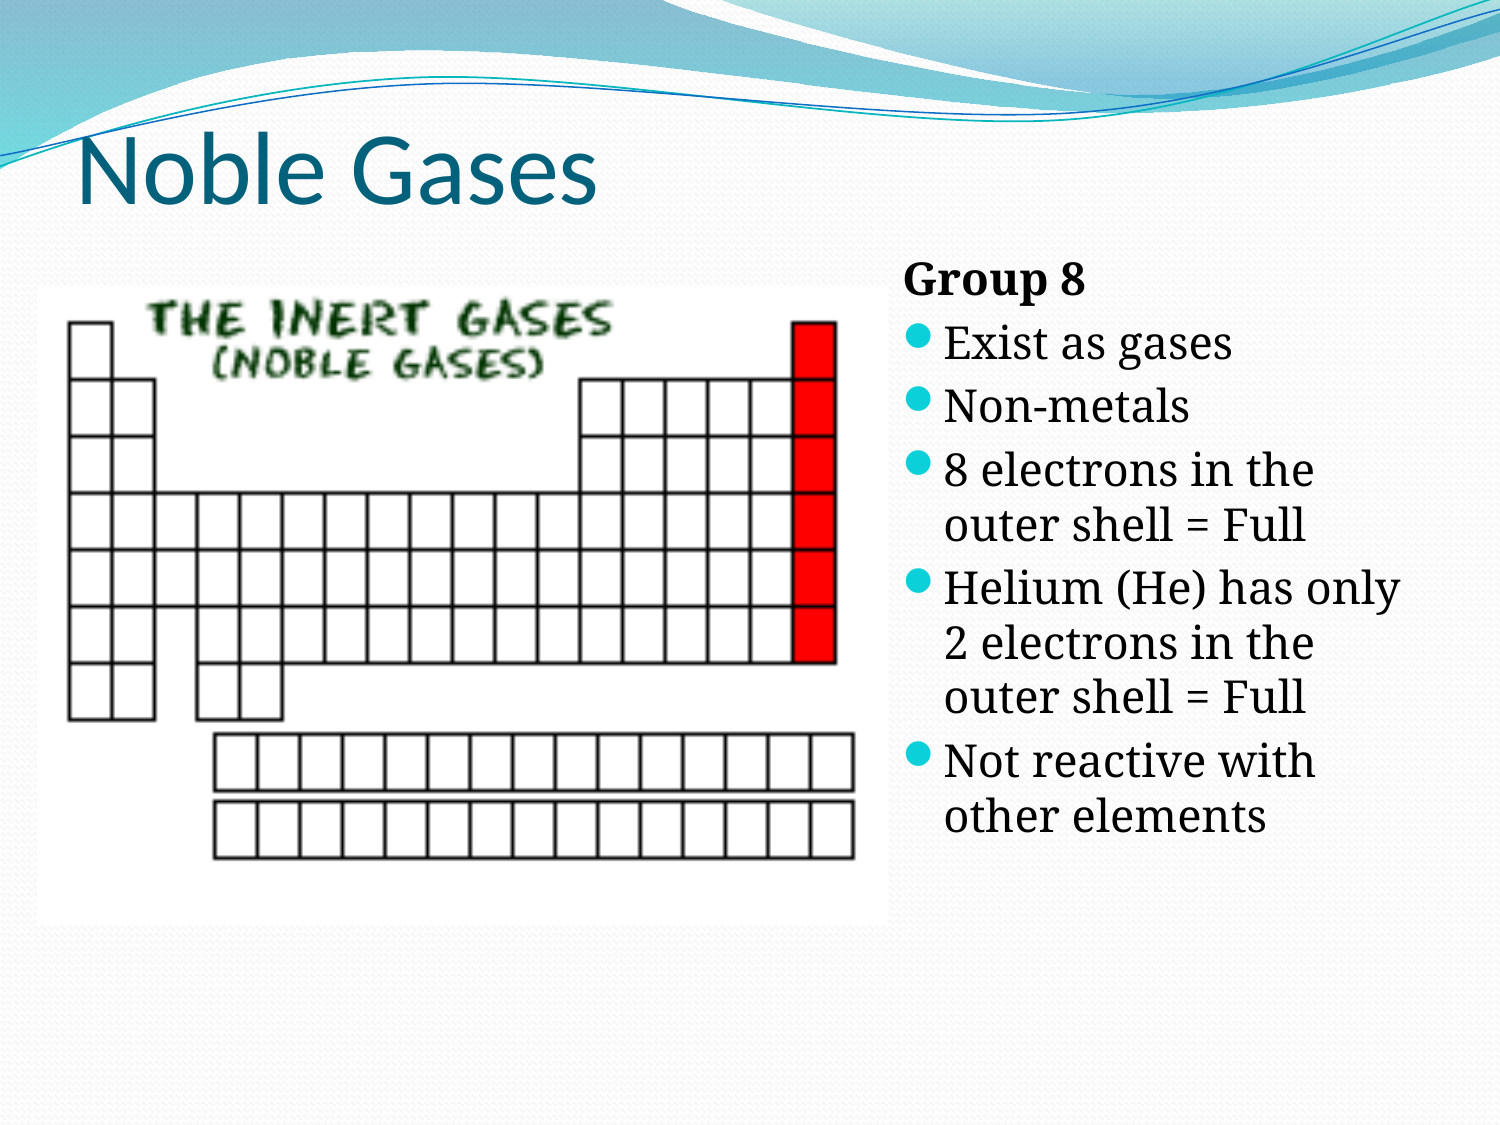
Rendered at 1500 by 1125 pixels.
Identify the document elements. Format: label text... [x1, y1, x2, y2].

title Noble Gases [74, 87, 1426, 226]
list Group 8 Exist as gases Non-metals 8 electrons in the outer shell = Full Helium (He) has only 2 electrons in the outer shell = Full Not reactive with other elements [887, 242, 1426, 863]
picture [37, 287, 888, 926]
